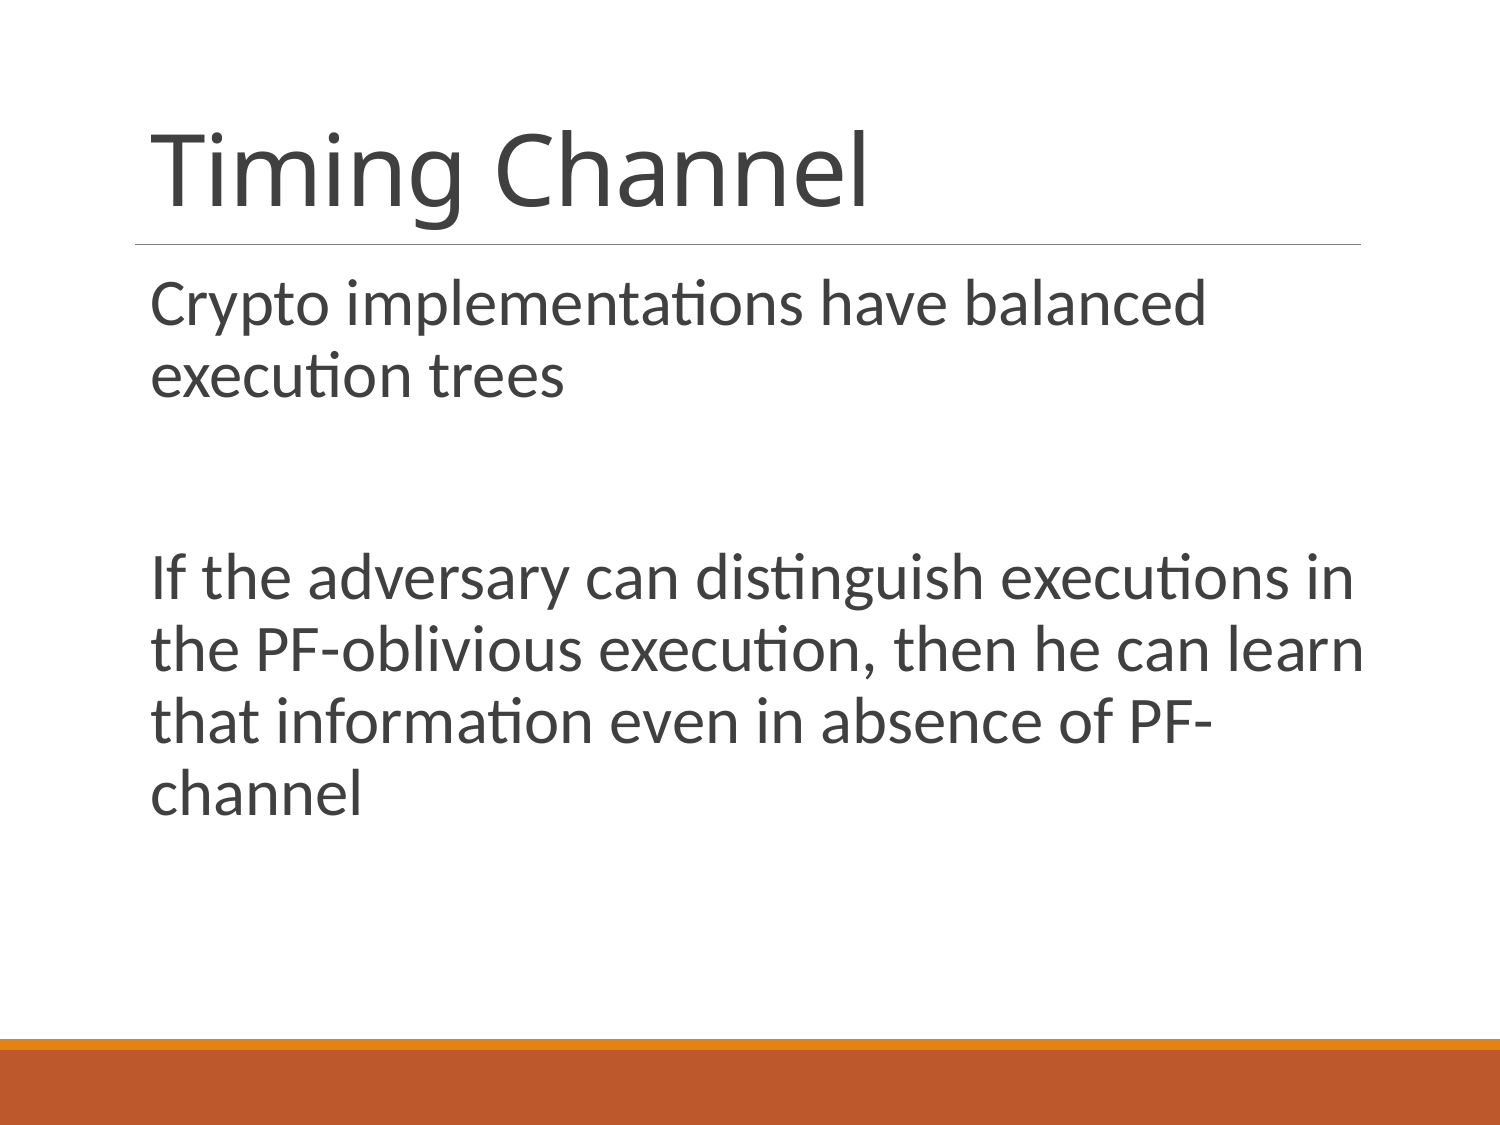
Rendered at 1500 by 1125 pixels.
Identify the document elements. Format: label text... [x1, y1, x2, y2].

list Crypto implementations have balanced execution trees If the adversary can distinguish executions in the PF-oblivious execution, then he can learn that information even in absence of PF-channel [135, 260, 1373, 921]
title Timing Channel [135, 47, 1373, 235]
